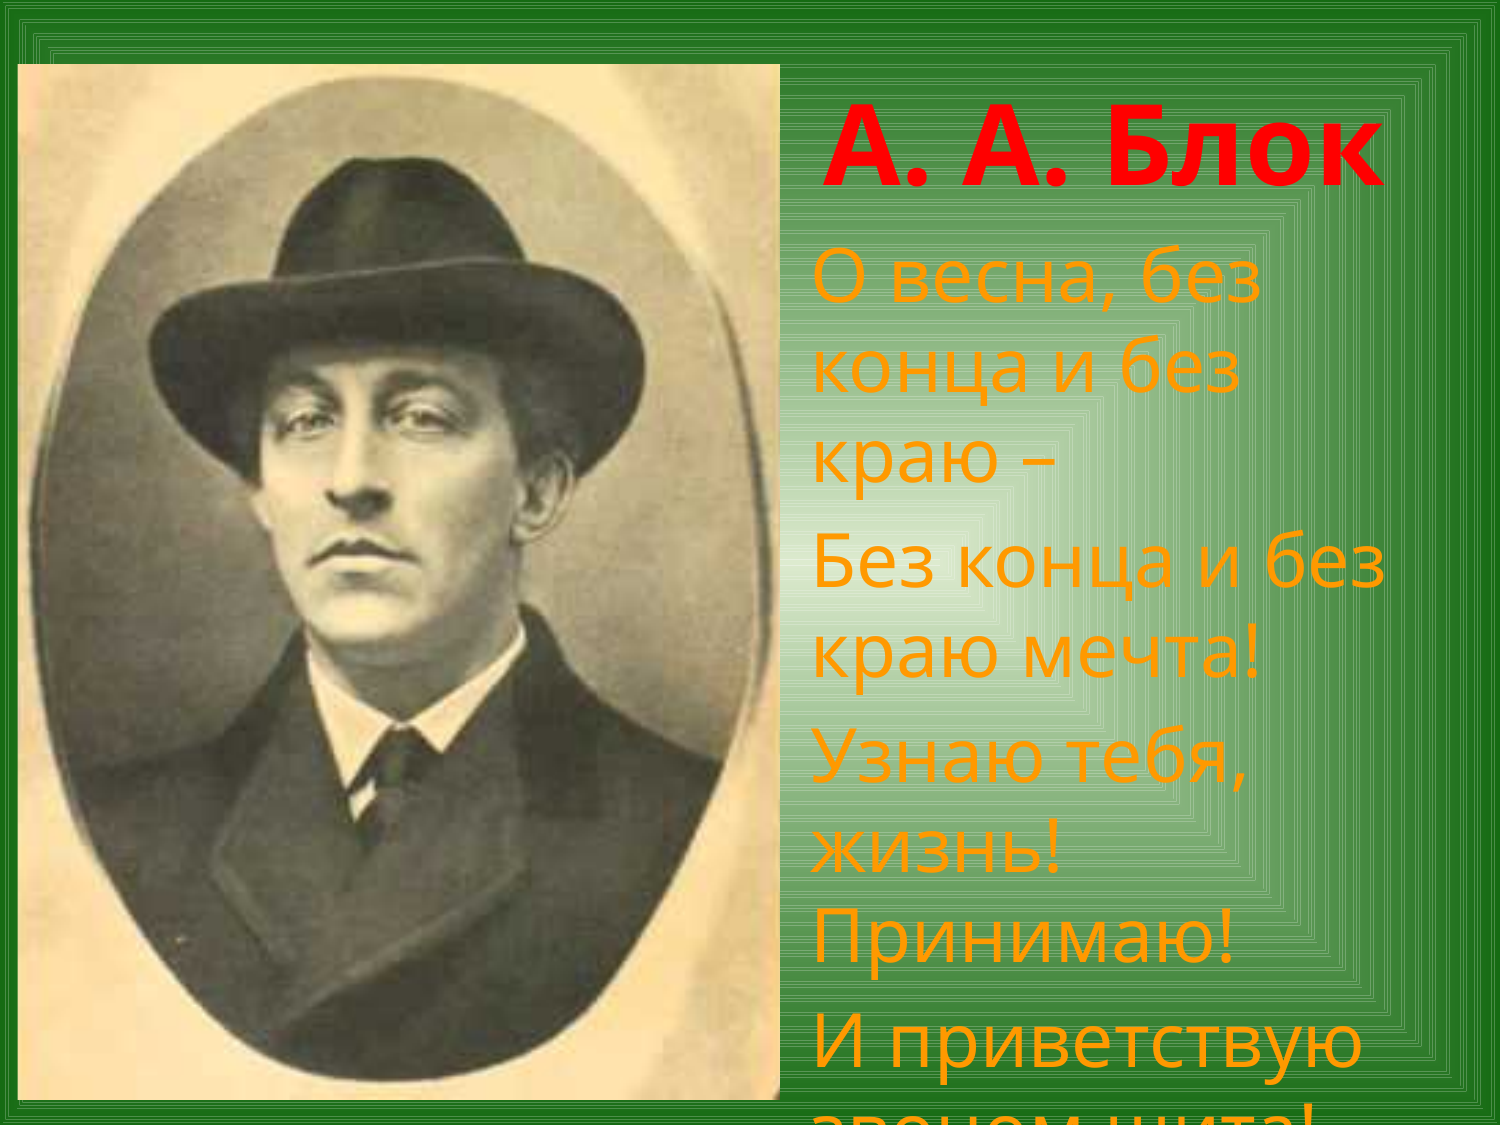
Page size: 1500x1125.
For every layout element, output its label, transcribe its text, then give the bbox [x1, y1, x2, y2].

title А. А. Блок [809, 42, 1459, 209]
list О весна, без конца и без краю – Без конца и без краю мечта! Узнаю тебя, жизнь! Принимаю! И приветствую звоном щита! [823, 219, 1434, 1059]
picture [17, 63, 781, 1100]
